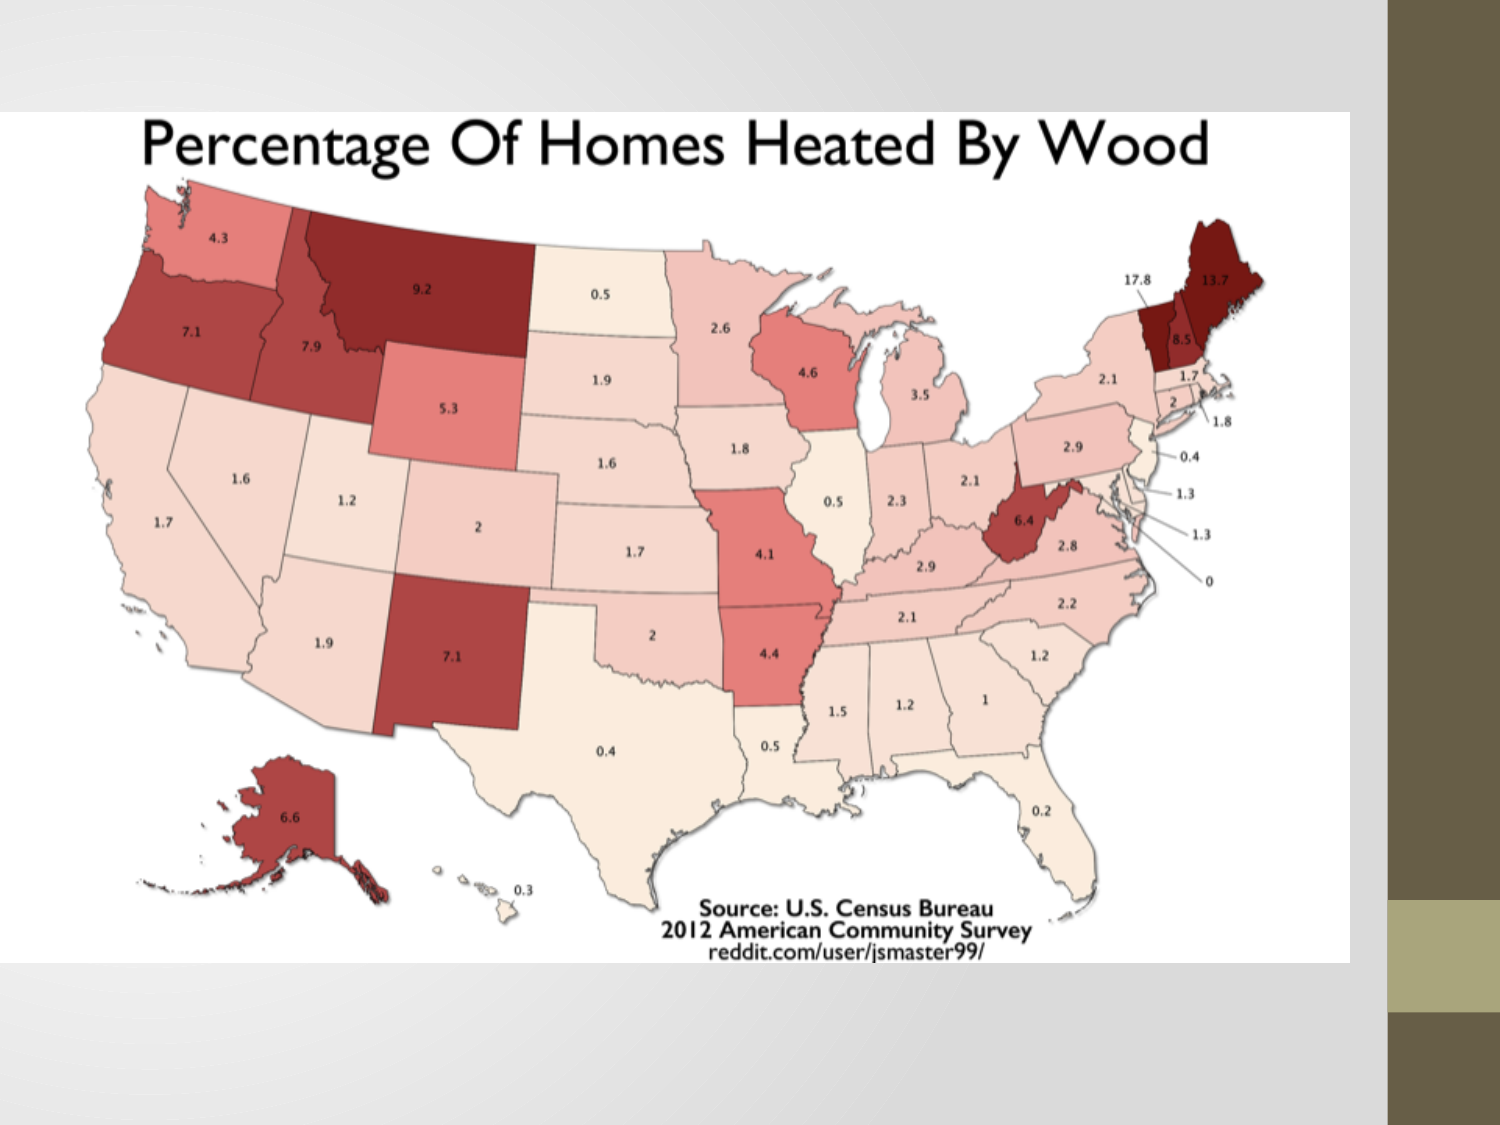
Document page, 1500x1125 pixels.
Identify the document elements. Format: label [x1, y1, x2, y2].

list [0, 111, 1351, 963]
